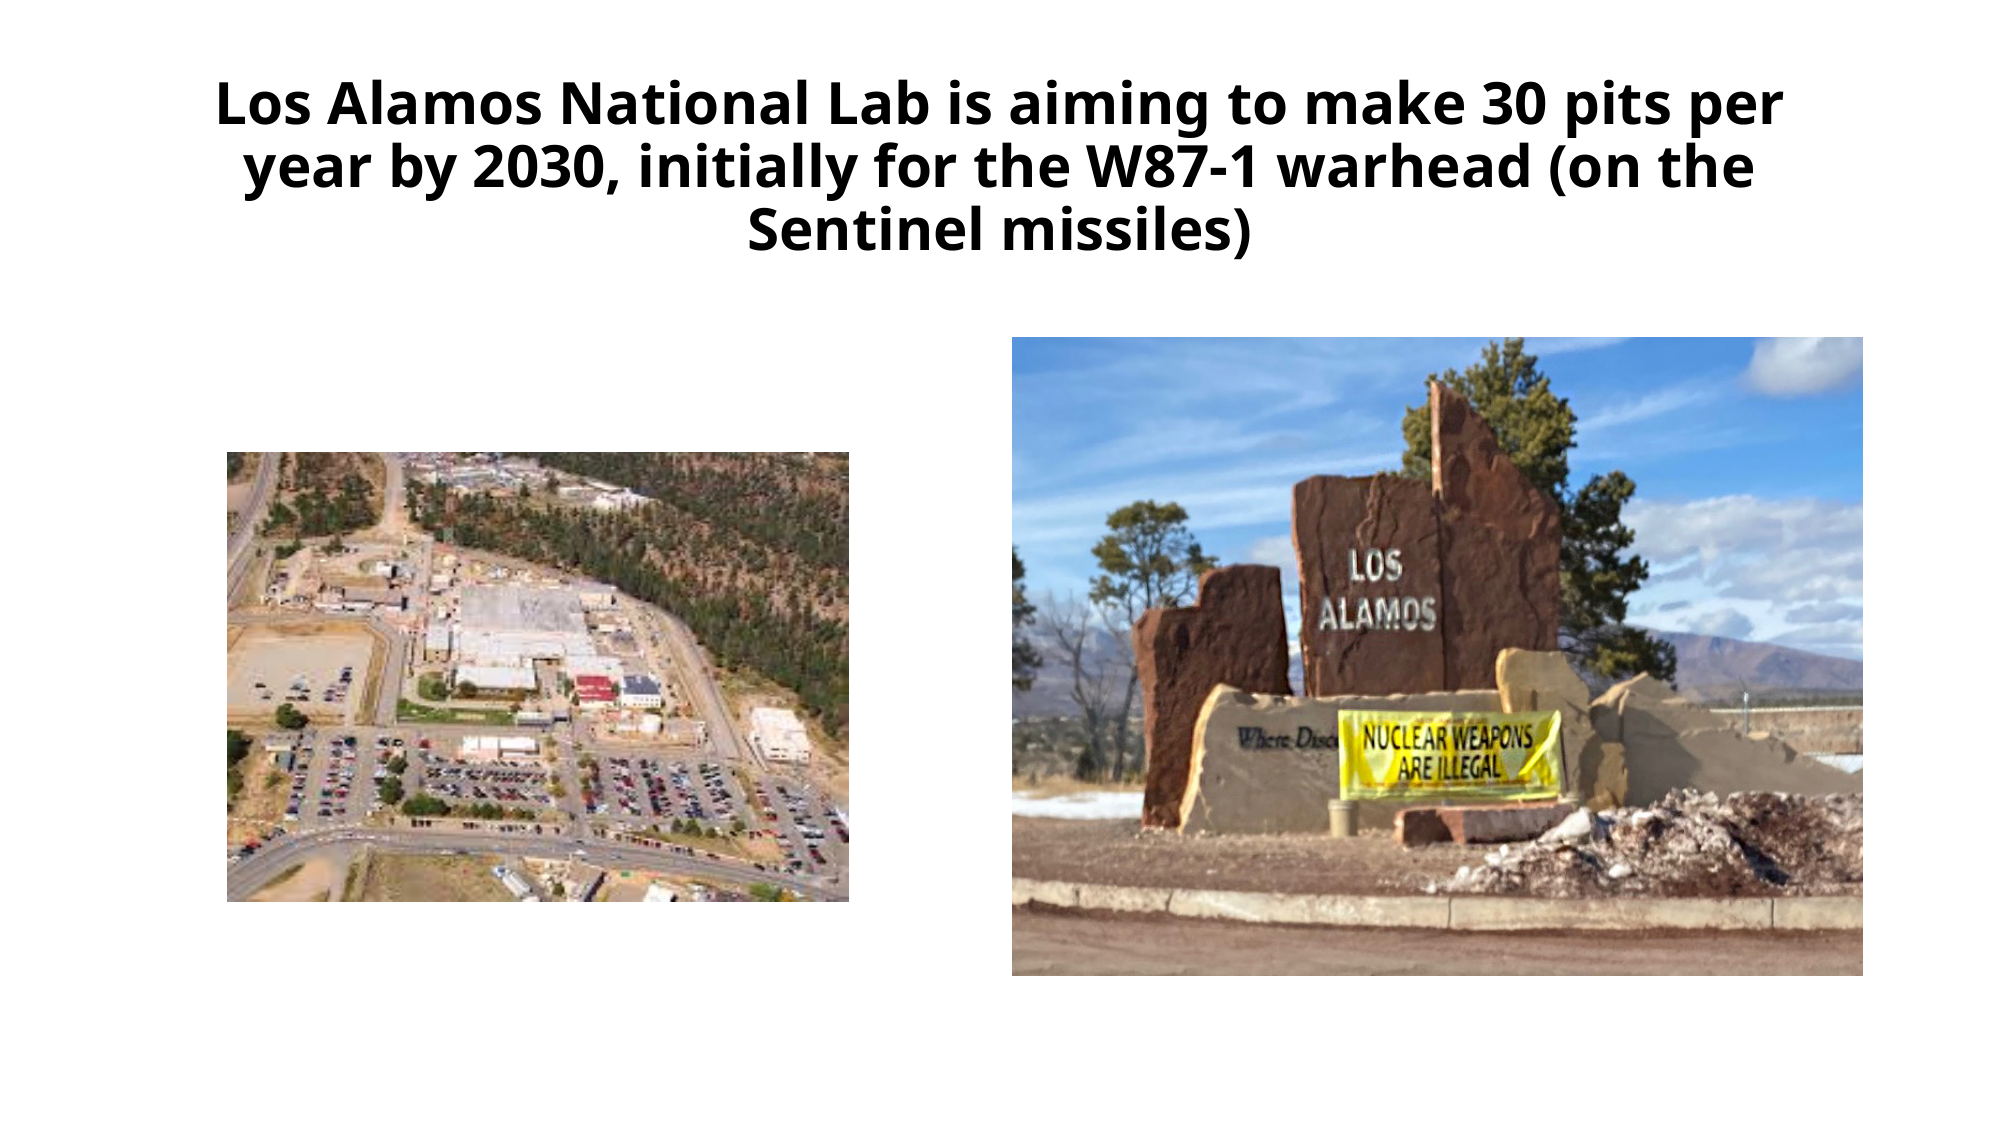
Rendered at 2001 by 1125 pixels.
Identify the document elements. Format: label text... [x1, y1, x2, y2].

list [1012, 337, 1863, 976]
title Los Alamos National Lab is aiming to make 30 pits per year by 2030, initially for the W87-1 warhead (on the Sentinel missiles) [137, 59, 1863, 278]
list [227, 452, 850, 902]
